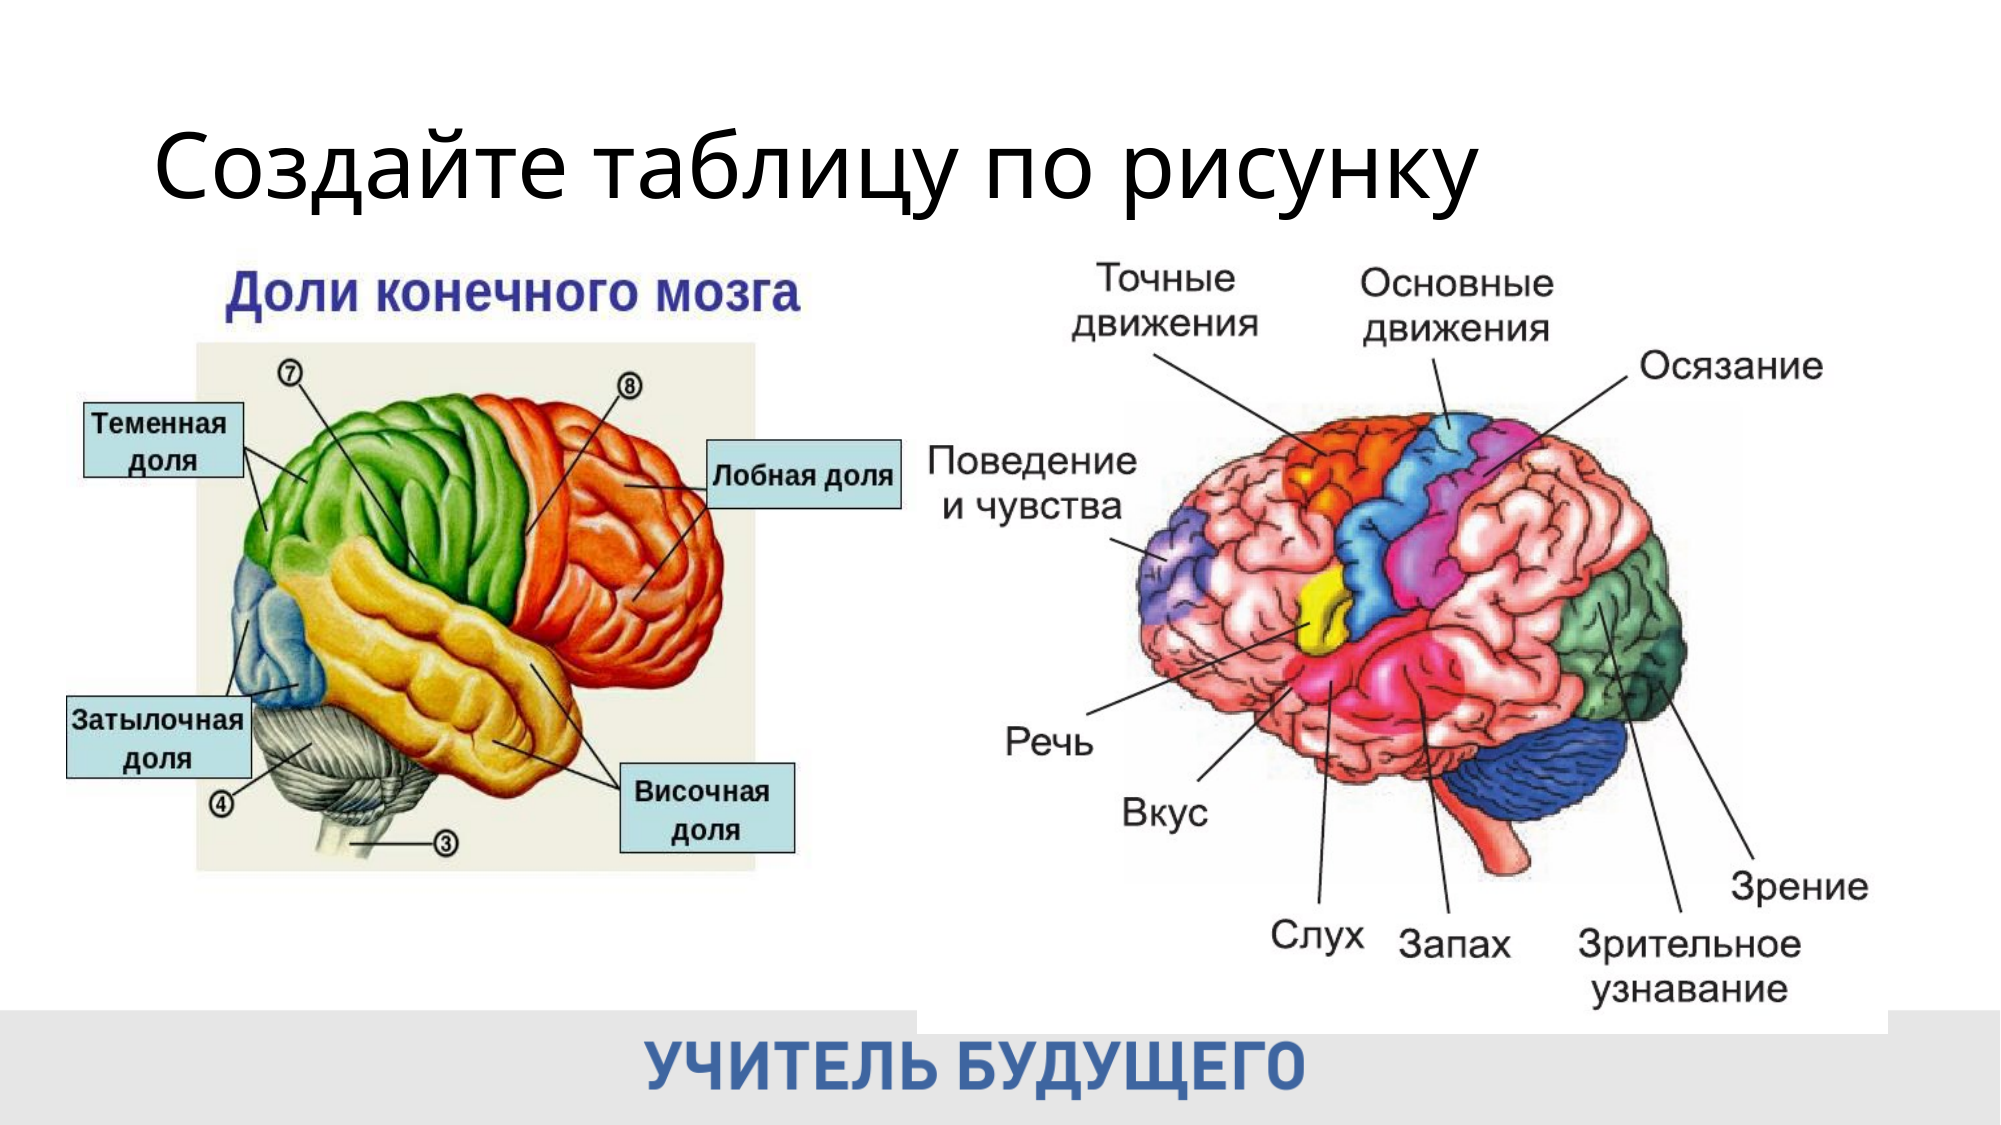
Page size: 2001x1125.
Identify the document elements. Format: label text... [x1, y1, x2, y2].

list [66, 225, 917, 940]
picture [0, 0, 2001, 1125]
title Создайте таблицу по рисунку [137, 59, 1863, 225]
